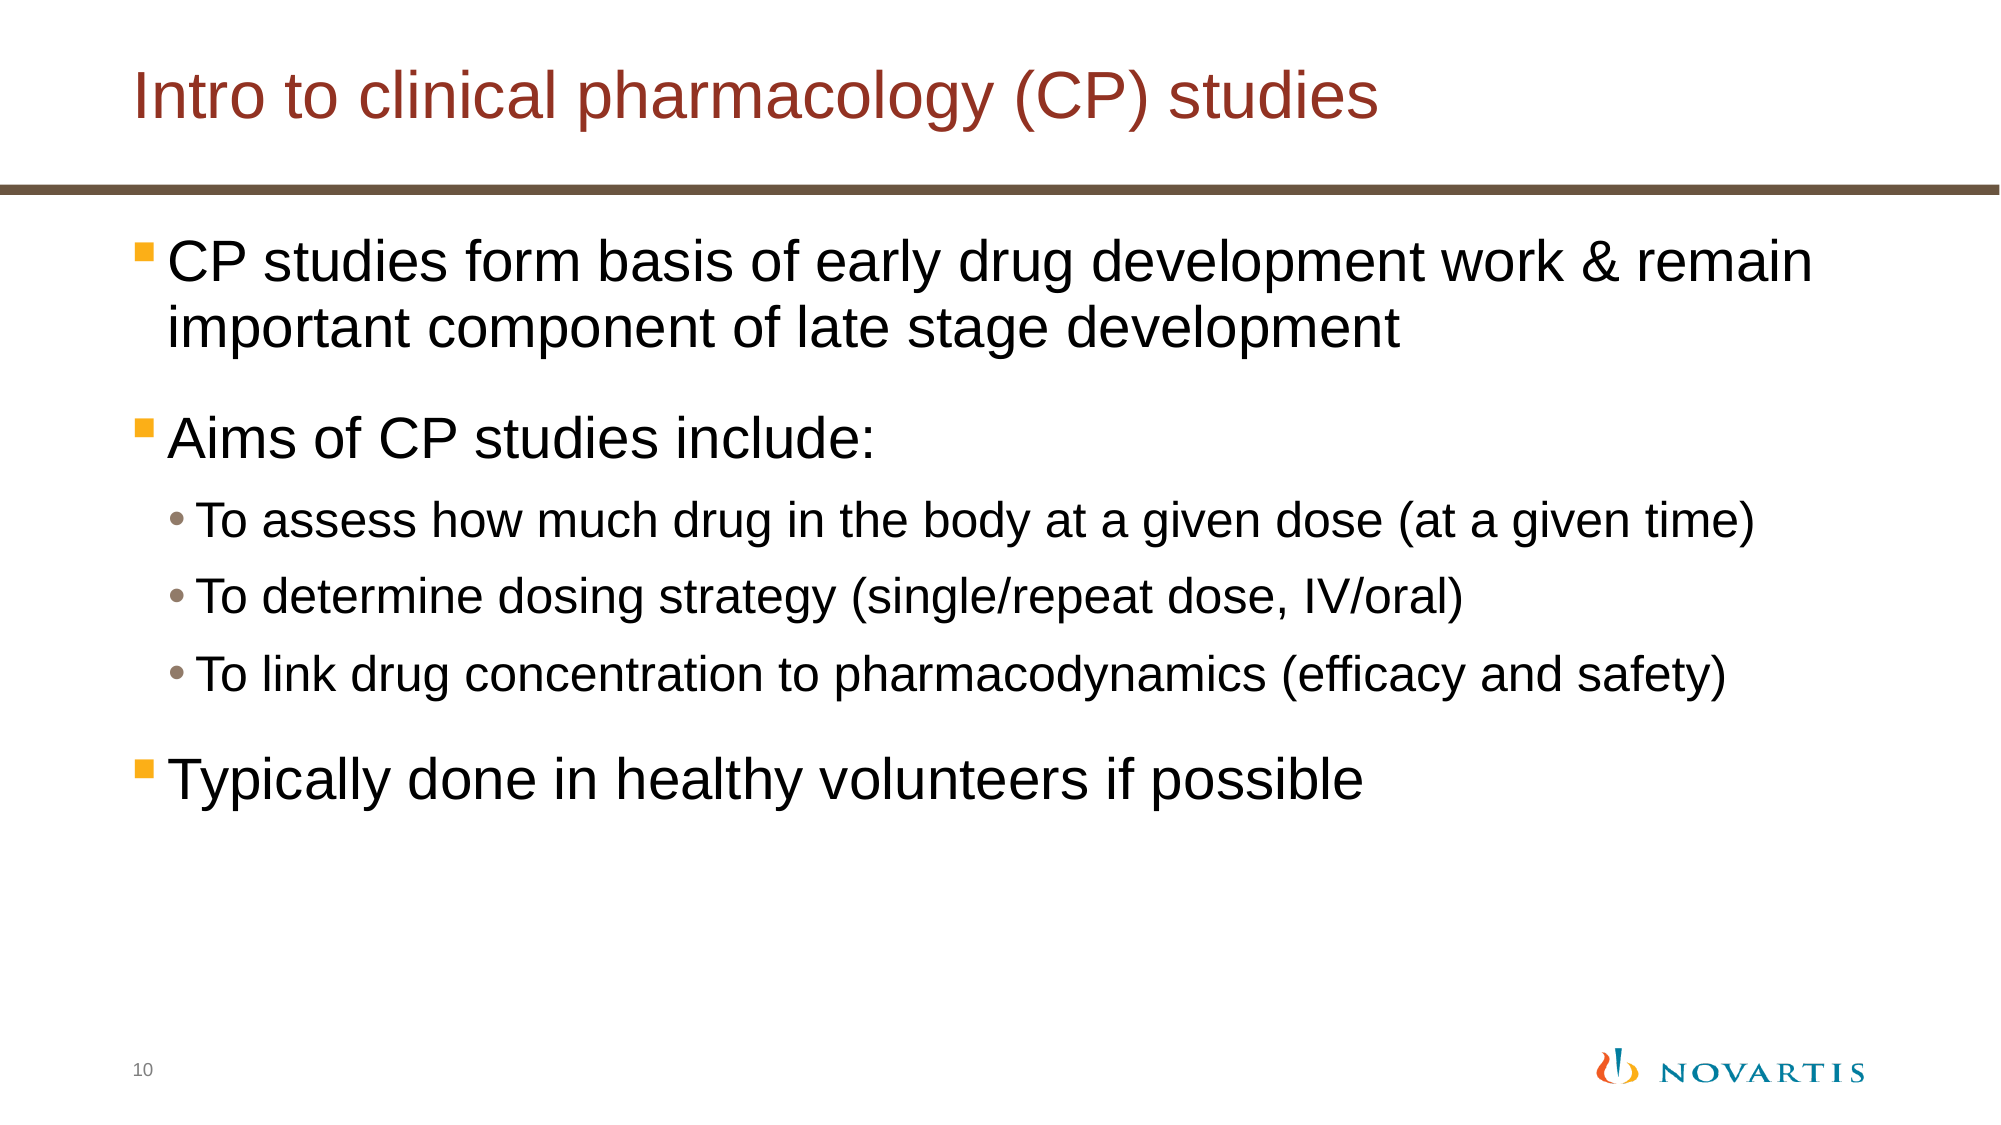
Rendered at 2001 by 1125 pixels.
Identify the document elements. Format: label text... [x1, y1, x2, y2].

title Intro to clinical pharmacology (CP) studies [118, 50, 1938, 182]
picture [1596, 1032, 1893, 1084]
list CP studies form basis of early drug development work & remain important component of late stage development Aims of CP studies include: To assess how much drug in the body at a given dose (at a given time) To determine dosing strategy (single/repeat dose, IV/oral) To link drug concentration to pharmacodynamics (efficacy and safety) Typically done in healthy volunteers if possible [114, 220, 1938, 1032]
slide_number 10 [117, 1050, 206, 1091]
